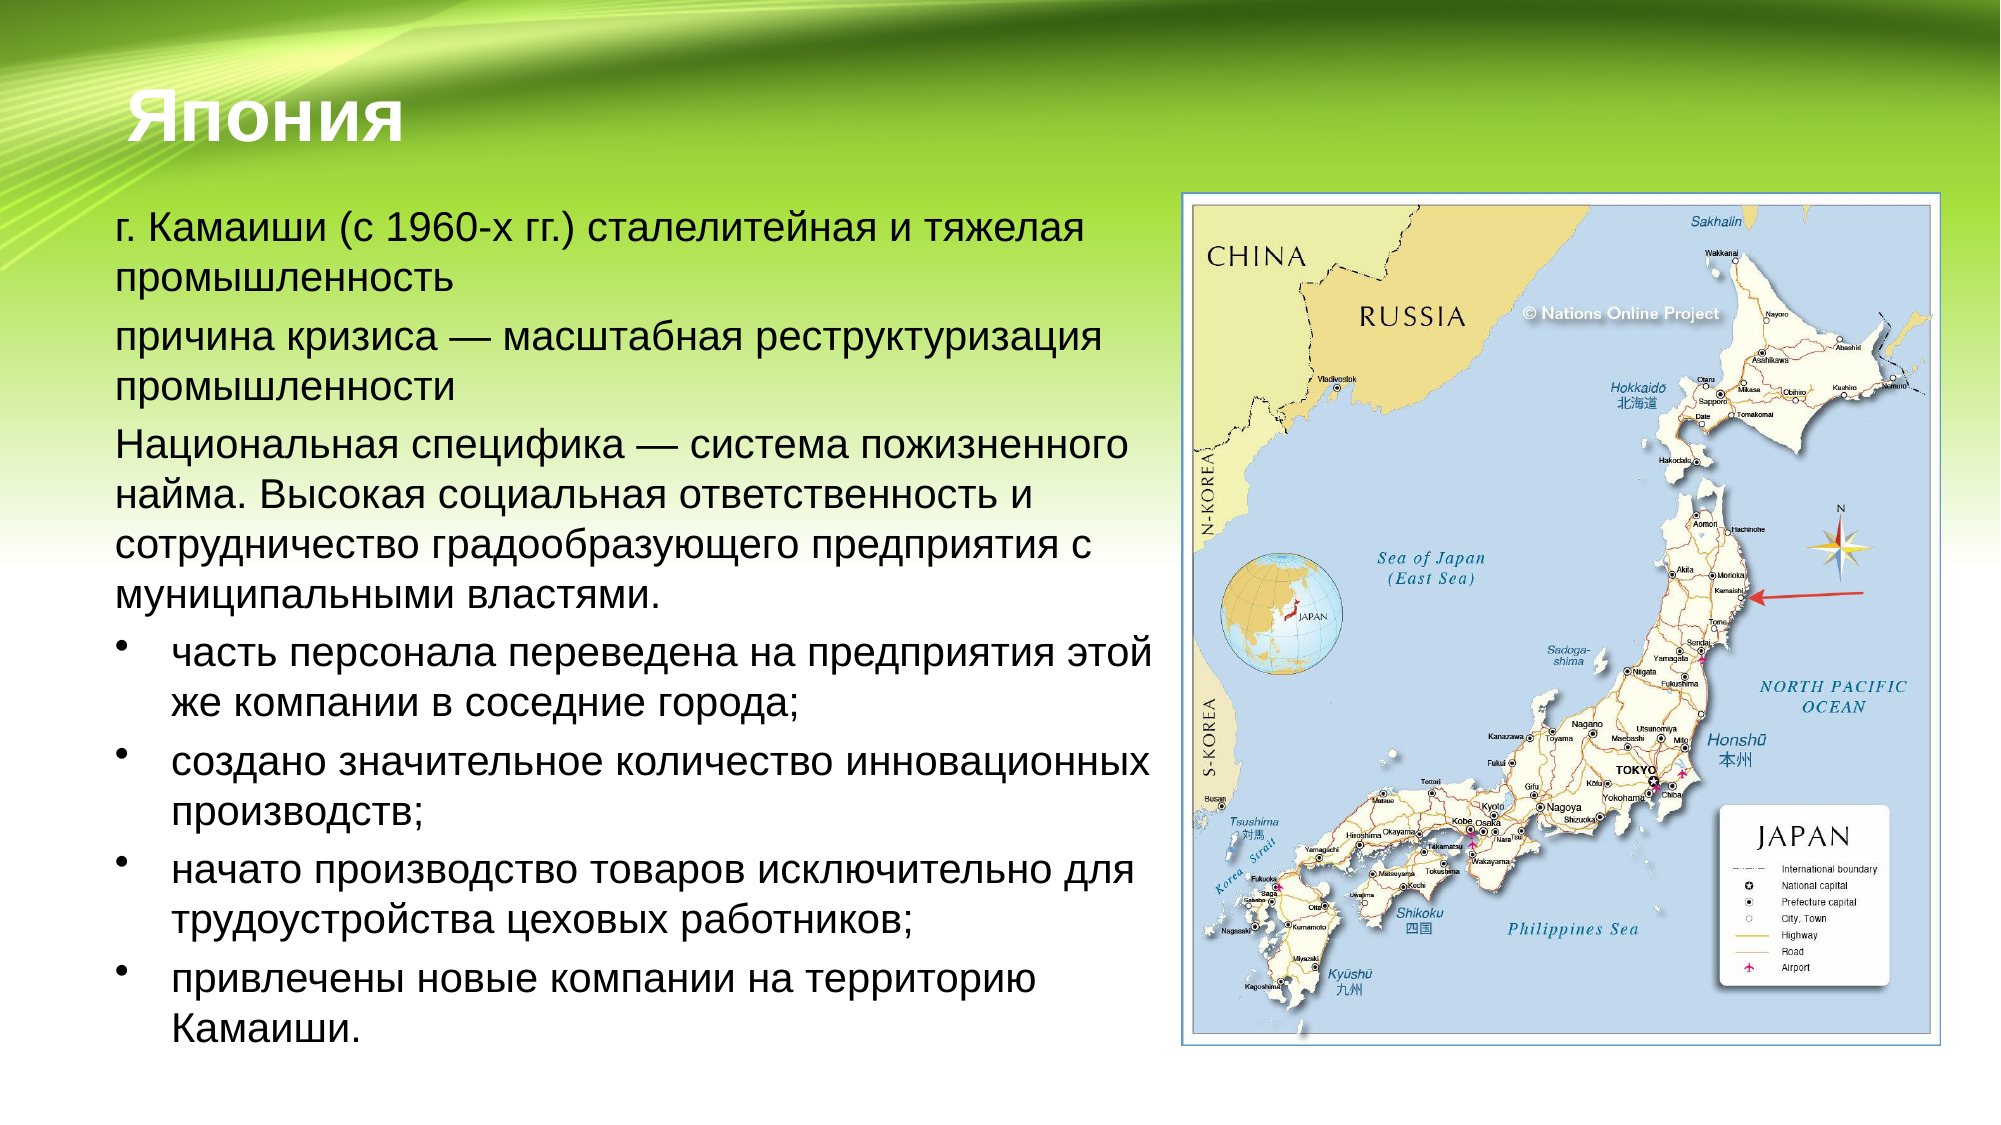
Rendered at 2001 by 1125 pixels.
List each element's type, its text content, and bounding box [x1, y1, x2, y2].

list г. Камаиши (с 1960-х гг.) сталелитейная и тяжелая промышленность причина кризиса — масштабная реструктуризация промышленности Национальная специфика — система пожизненного найма. Высокая социальная ответственность и сотрудничество градообразующего предприятия с муниципальными властями. часть персонала переведена на предприятия этой же компании в соседние города; создано значительное количество инновационных производств; начато производство товаров исключительно для трудоустройства цеховых работников; привлечены новые компании на территорию Камаиши. [99, 192, 1181, 1006]
title Япония [111, 63, 1912, 160]
picture [0, 0, 2000, 1125]
